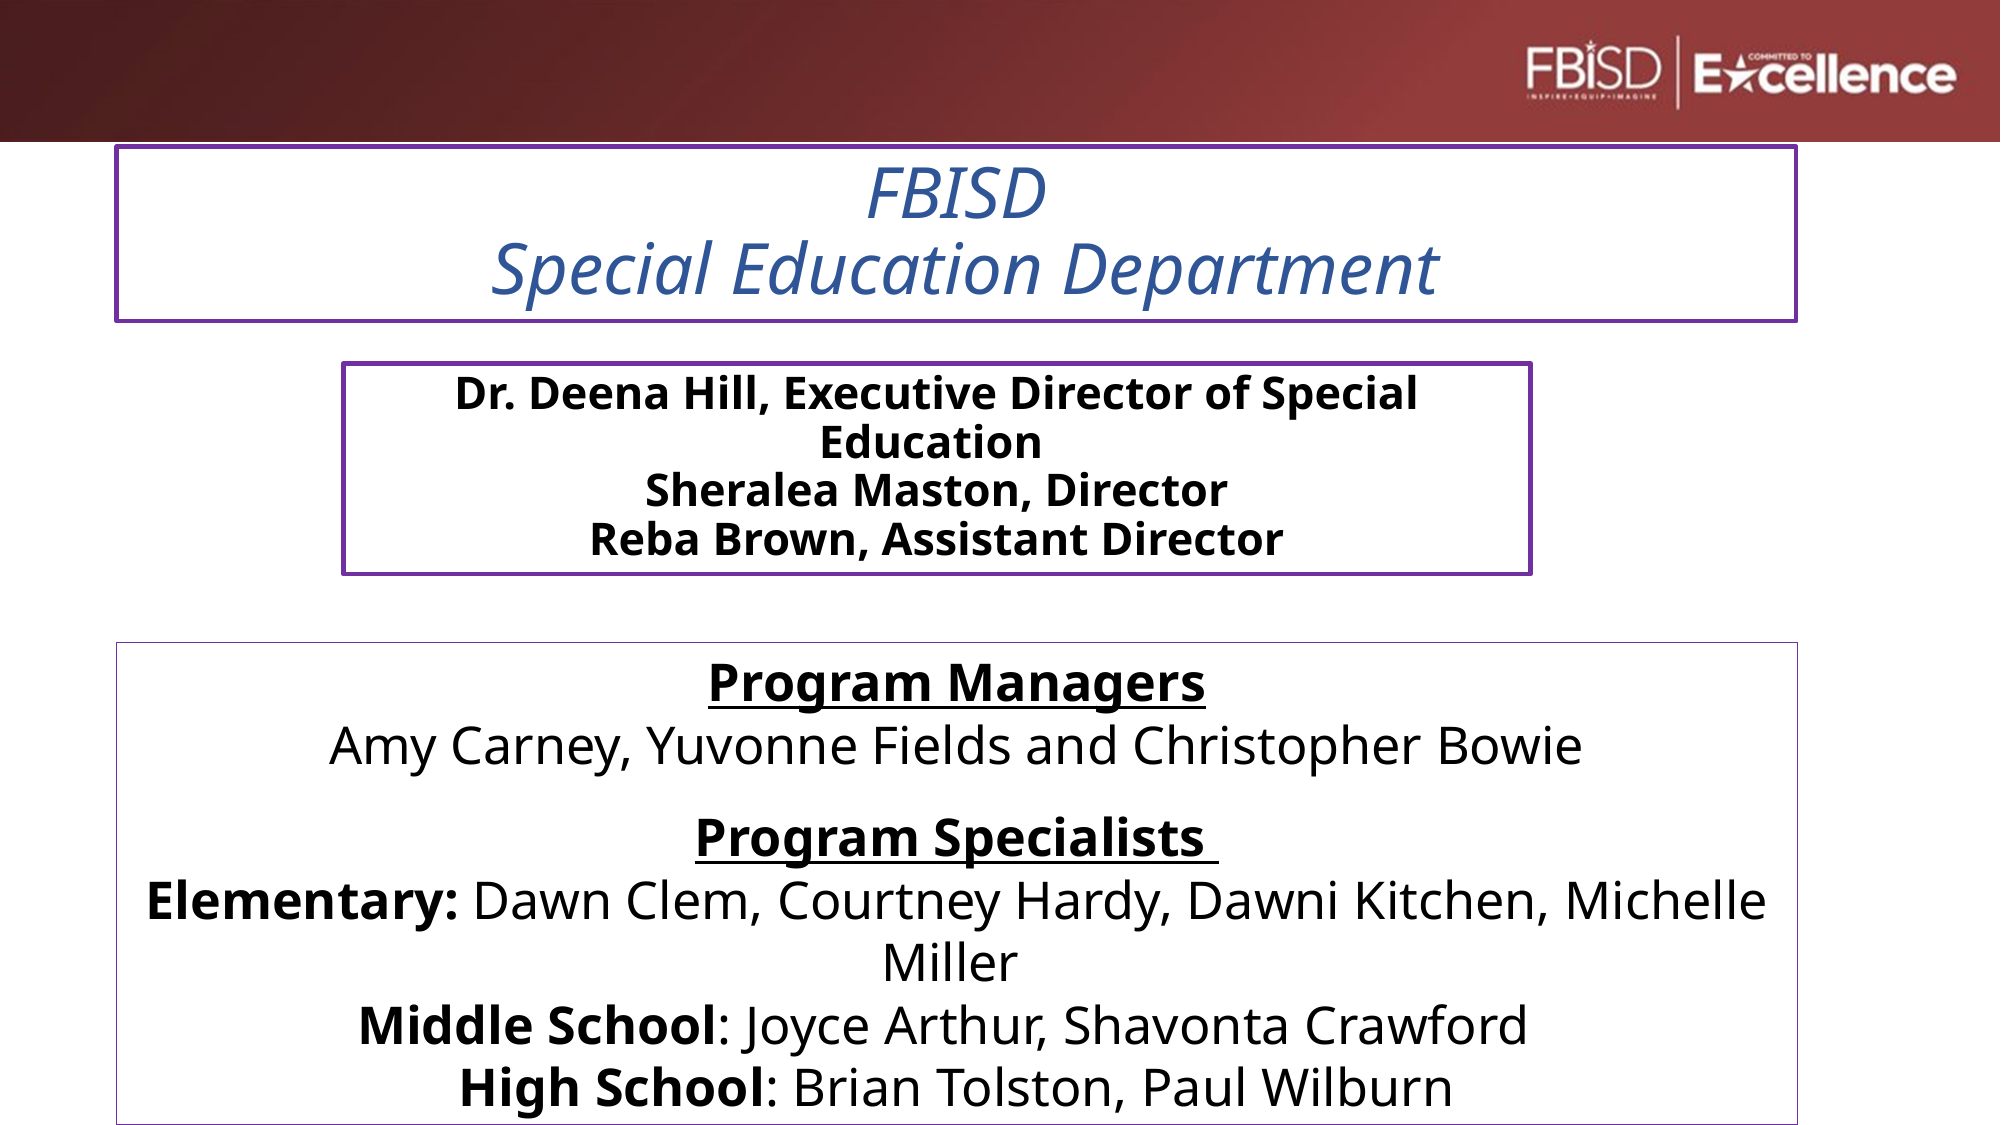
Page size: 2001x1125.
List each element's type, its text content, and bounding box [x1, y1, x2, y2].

list [143, 288, 1869, 574]
text_box Program Managers Amy Carney, Yuvonne Fields and Christopher Bowie Program Specialists Elementary: Dawn Clem, Courtney Hardy, Dawni Kitchen, Michelle Miller Middle School: Joyce Arthur, Shavonta Crawford High School: Brian Tolston, Paul Wilburn [116, 642, 1798, 1125]
text_box Dr. Deena Hill, Executive Director of Special Education Sheralea Maston, Director Reba Brown, Assistant Director [343, 363, 1531, 574]
picture [0, 0, 2000, 142]
title FBISD Special Education Department [116, 146, 1797, 322]
